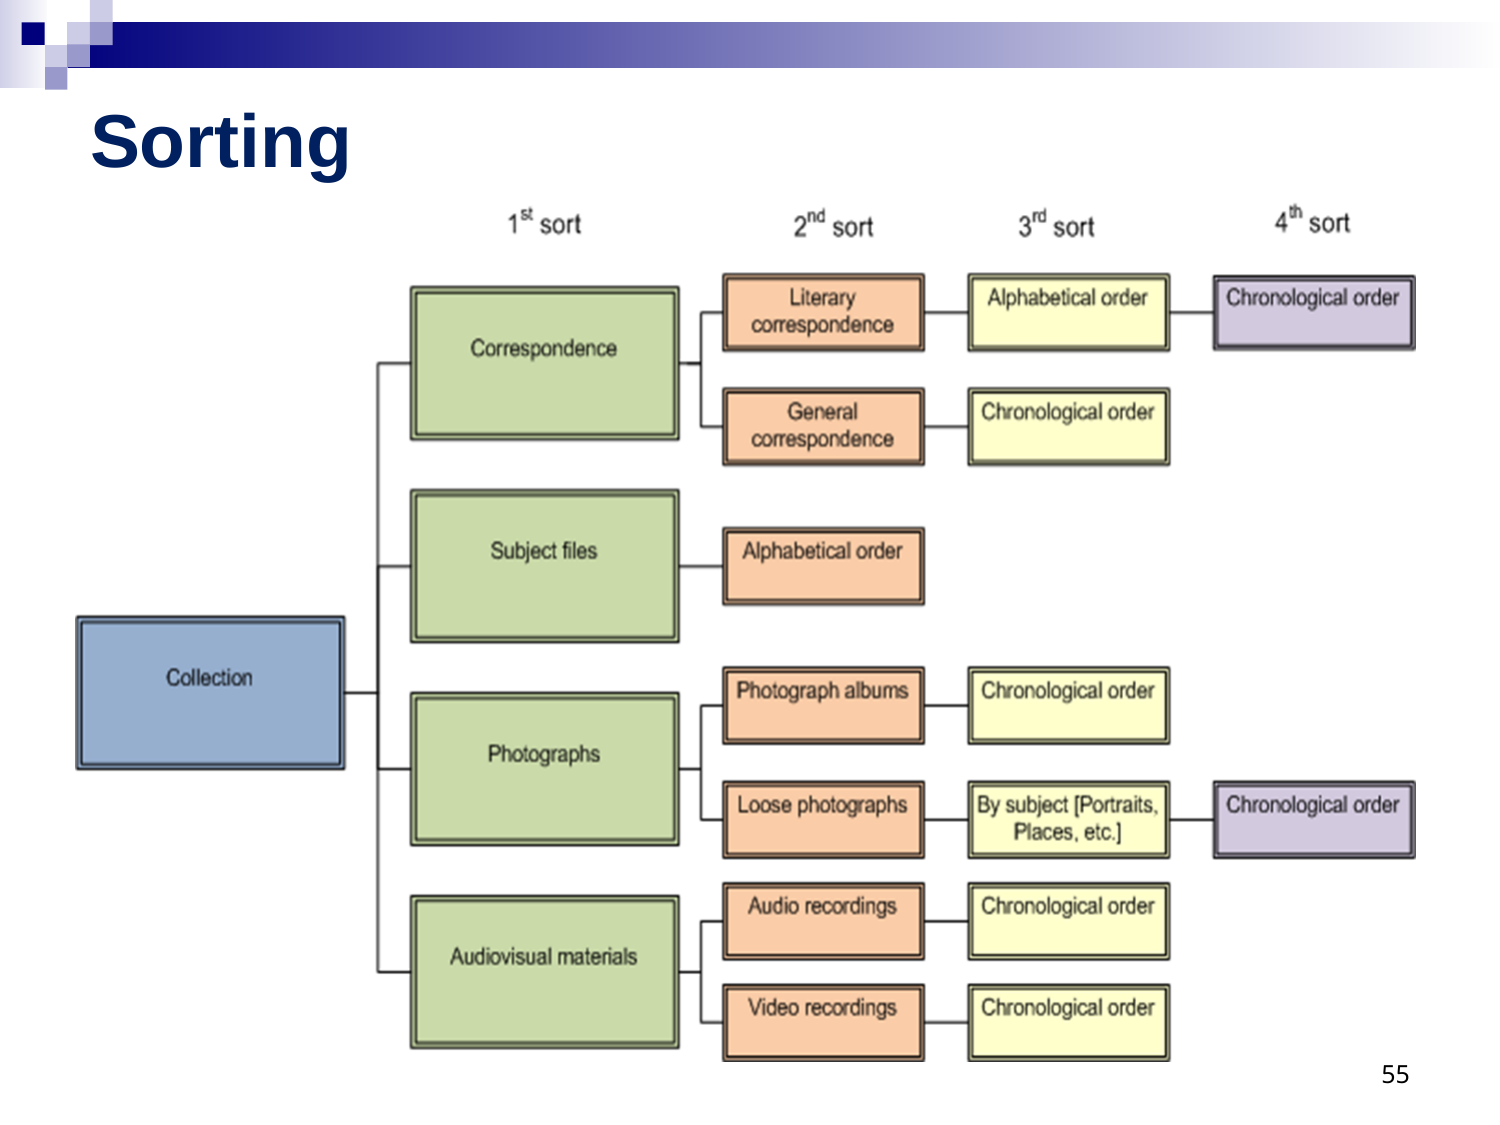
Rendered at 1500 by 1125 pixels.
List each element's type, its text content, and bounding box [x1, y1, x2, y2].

slide_number 55 [1074, 1025, 1425, 1100]
title Sorting [75, 75, 1425, 200]
picture [74, 199, 1416, 1063]
